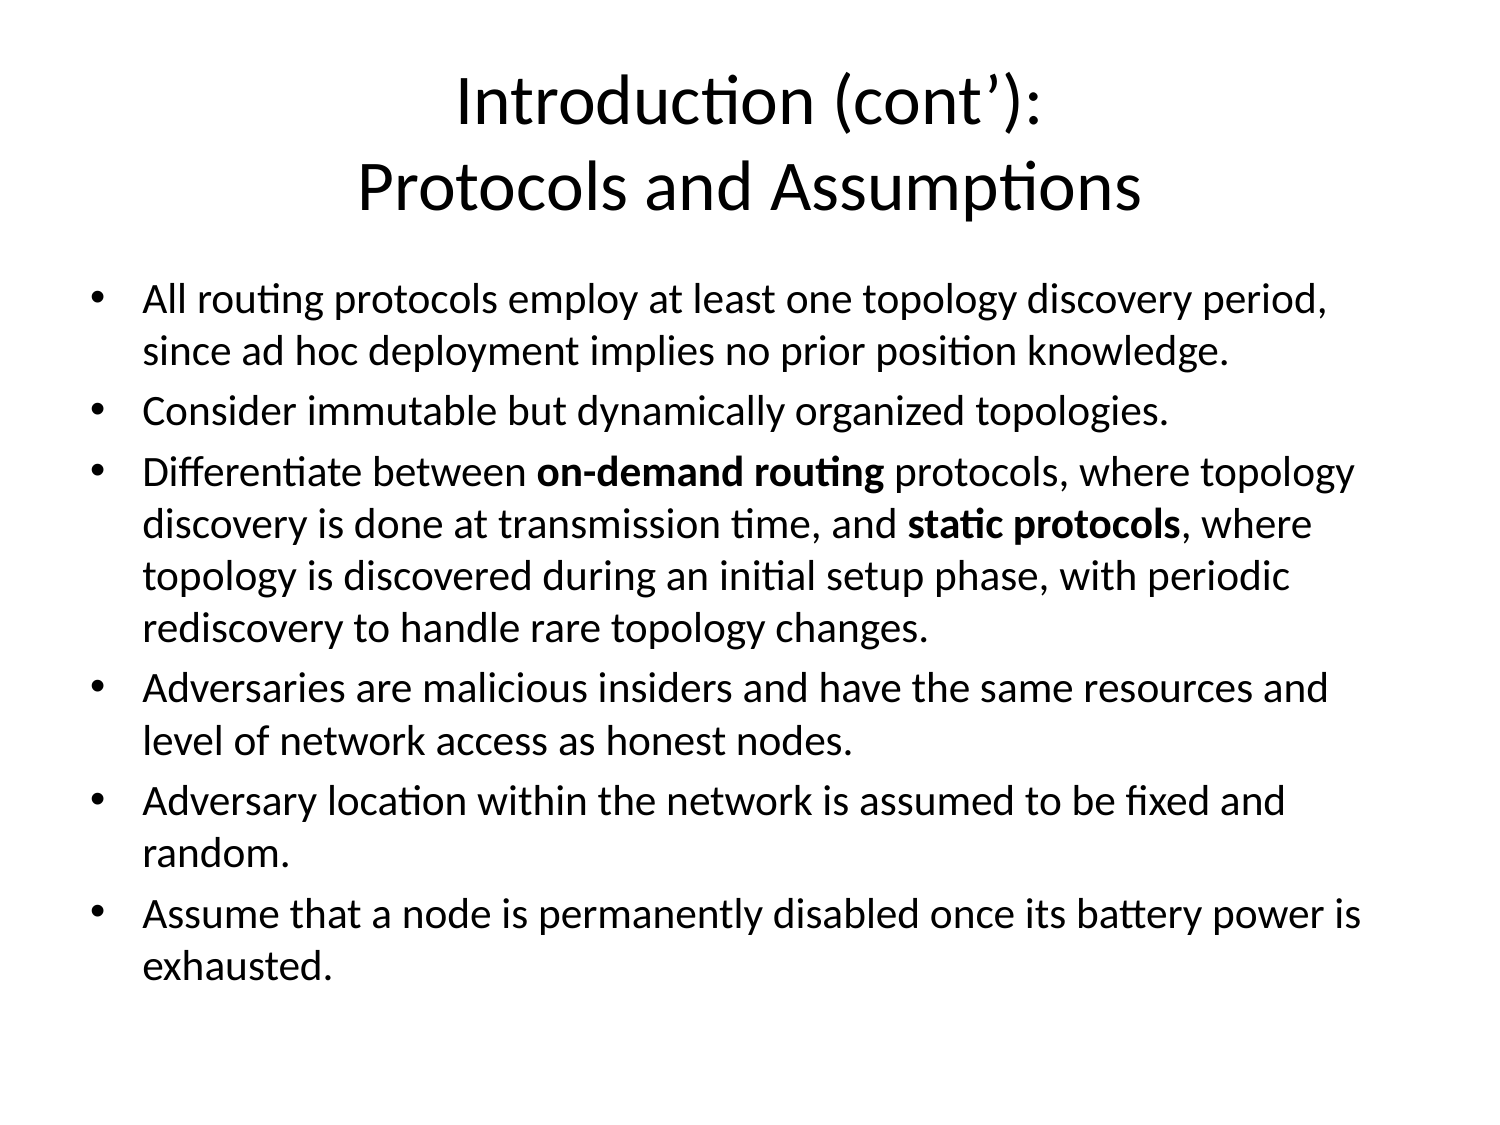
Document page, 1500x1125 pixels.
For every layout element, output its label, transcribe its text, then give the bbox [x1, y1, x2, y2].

list All routing protocols employ at least one topology discovery period, since ad hoc deployment implies no prior position knowledge. Consider immutable but dynamically organized topologies. Differentiate between on-demand routing protocols, where topology discovery is done at transmission time, and static protocols, where topology is discovered during an initial setup phase, with periodic rediscovery to handle rare topology changes. Adversaries are malicious insiders and have the same resources and level of network access as honest nodes. Adversary location within the network is assumed to be fixed and random. Assume that a node is permanently disabled once its battery power is exhausted. [75, 262, 1425, 1005]
title Introduction (cont’): Protocols and Assumptions [75, 45, 1425, 233]
